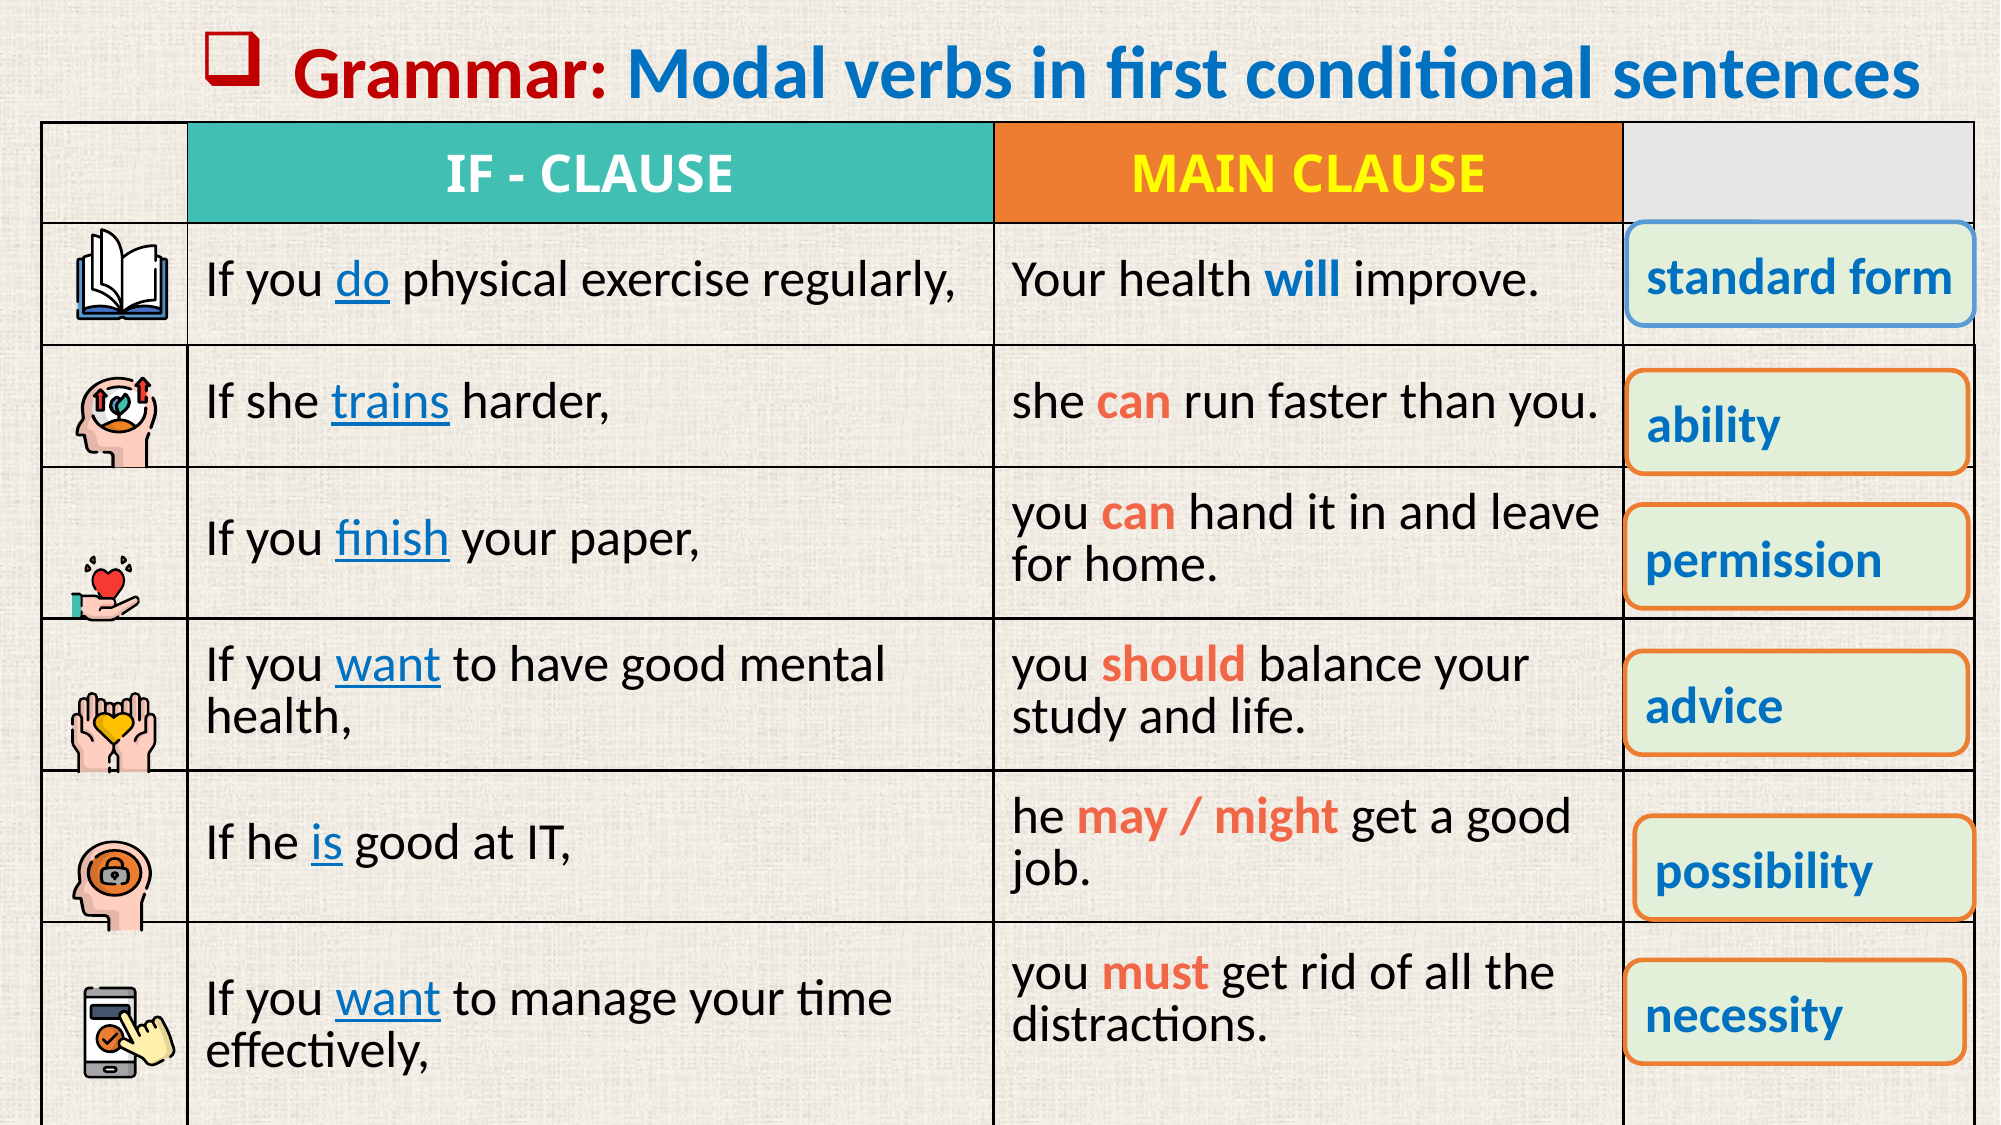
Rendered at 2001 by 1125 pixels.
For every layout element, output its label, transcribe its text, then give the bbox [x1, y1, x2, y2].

table_cell [43, 346, 186, 466]
text_box standard form [1625, 220, 1976, 327]
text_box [71, 555, 141, 622]
table_cell she can run faster than you. [995, 346, 1622, 466]
text_box Grammar: Modal verbs in first conditional sentences [122, 16, 2000, 121]
text_box advice [1623, 649, 1969, 756]
table_cell [1625, 620, 1973, 769]
table_cell If you finish your paper, [189, 468, 992, 617]
table_cell [1624, 224, 1973, 344]
table_header MAIN CLAUSE [995, 123, 1622, 222]
table_header [1624, 123, 1973, 222]
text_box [83, 986, 177, 1079]
table_cell If she trains harder, [189, 346, 992, 466]
table_cell he may / might get a good job. [995, 772, 1622, 921]
table_cell you must get rid of all the distractions. [995, 923, 1622, 1125]
text_box permission [1624, 503, 1970, 610]
table_cell [43, 468, 186, 617]
table_cell [43, 620, 186, 769]
text_box necessity [1623, 958, 1966, 1065]
table_header [43, 124, 187, 222]
table_cell [43, 772, 186, 921]
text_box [75, 376, 162, 469]
table_cell If you do physical exercise regularly, [188, 224, 993, 344]
table_cell [1625, 772, 1973, 921]
table_cell [43, 923, 186, 1125]
text_box ability [1625, 369, 1970, 475]
table_cell you should balance your study and life. [995, 620, 1622, 769]
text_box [72, 840, 156, 932]
table_cell [1625, 923, 1973, 1125]
table_cell you can hand it in and leave for home. [995, 468, 1622, 617]
table_cell [43, 224, 187, 344]
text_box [71, 692, 157, 774]
table_cell If he is good at IT, [189, 772, 992, 921]
table_cell [1625, 468, 1973, 617]
table_header IF - CLAUSE [188, 123, 993, 222]
text_box possibility [1633, 814, 1976, 921]
table_cell [1625, 346, 1973, 466]
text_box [76, 228, 169, 321]
table_cell Your health will improve. [995, 224, 1622, 344]
table_cell If you want to have good mental health, [189, 620, 992, 769]
table_cell If you want to manage your time effectively, [189, 923, 992, 1125]
